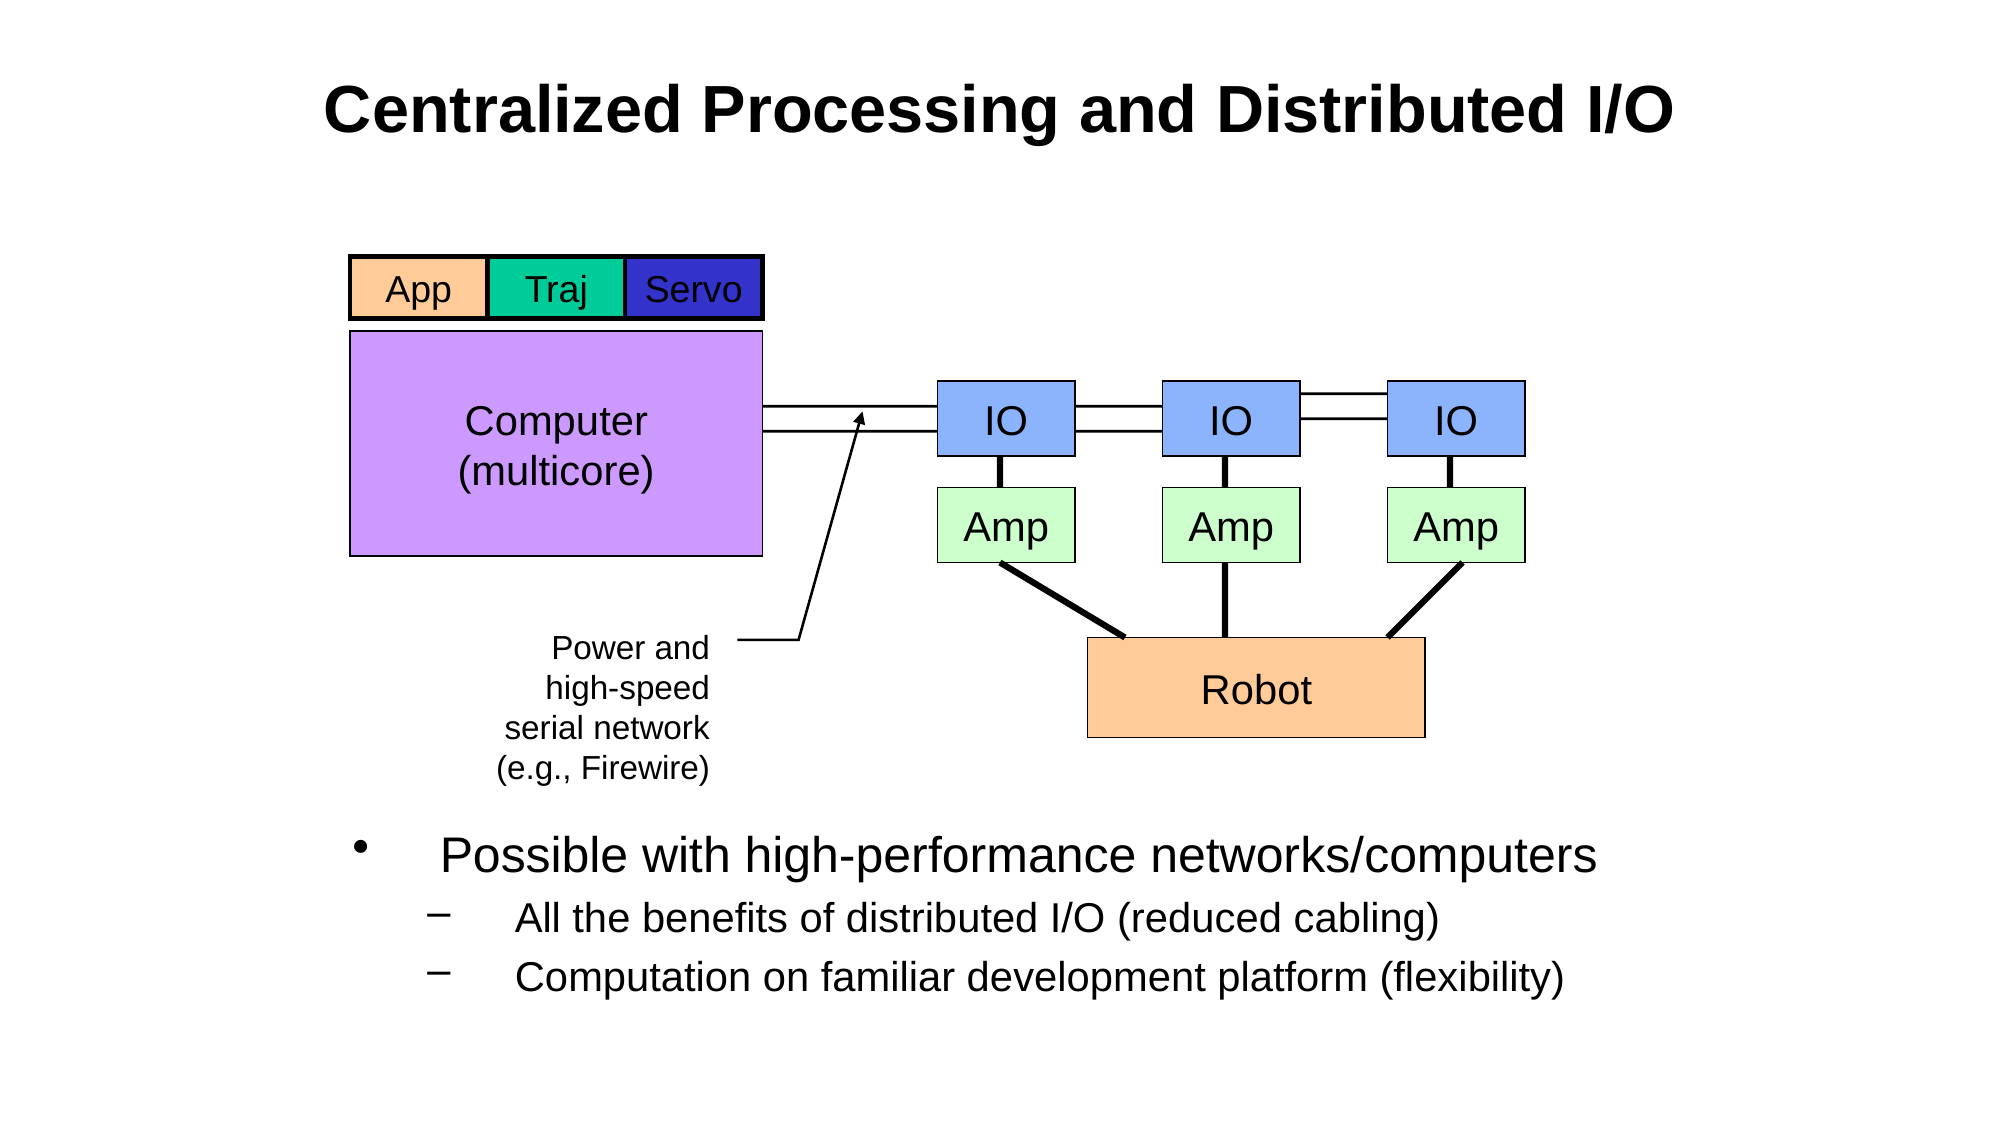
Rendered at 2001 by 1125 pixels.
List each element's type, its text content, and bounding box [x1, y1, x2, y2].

text_box IO [1387, 381, 1525, 457]
text_box Servo [625, 256, 763, 319]
text_box Robot [1087, 637, 1425, 738]
text_box App [349, 256, 488, 319]
text_box Amp [937, 487, 1075, 563]
text_box Traj [488, 256, 625, 319]
text_box Possible with high-performance networks/computers All the benefits of distributed I/O (reduced cabling) Computation on familiar development platform (flexibility) [337, 815, 1650, 1028]
text_box Amp [1162, 487, 1300, 563]
text_box IO [1162, 381, 1300, 457]
text_box Amp [1387, 487, 1525, 563]
title Centralized Processing and Distributed I/O [150, 37, 1850, 175]
text_box IO [937, 381, 1075, 457]
text_box Computer (multicore) [350, 331, 763, 557]
text_box Power and high-speed serial network (e.g., Firewire) [737, 411, 866, 640]
text_box Power and high-speed serial network (e.g., Firewire) [475, 619, 725, 795]
